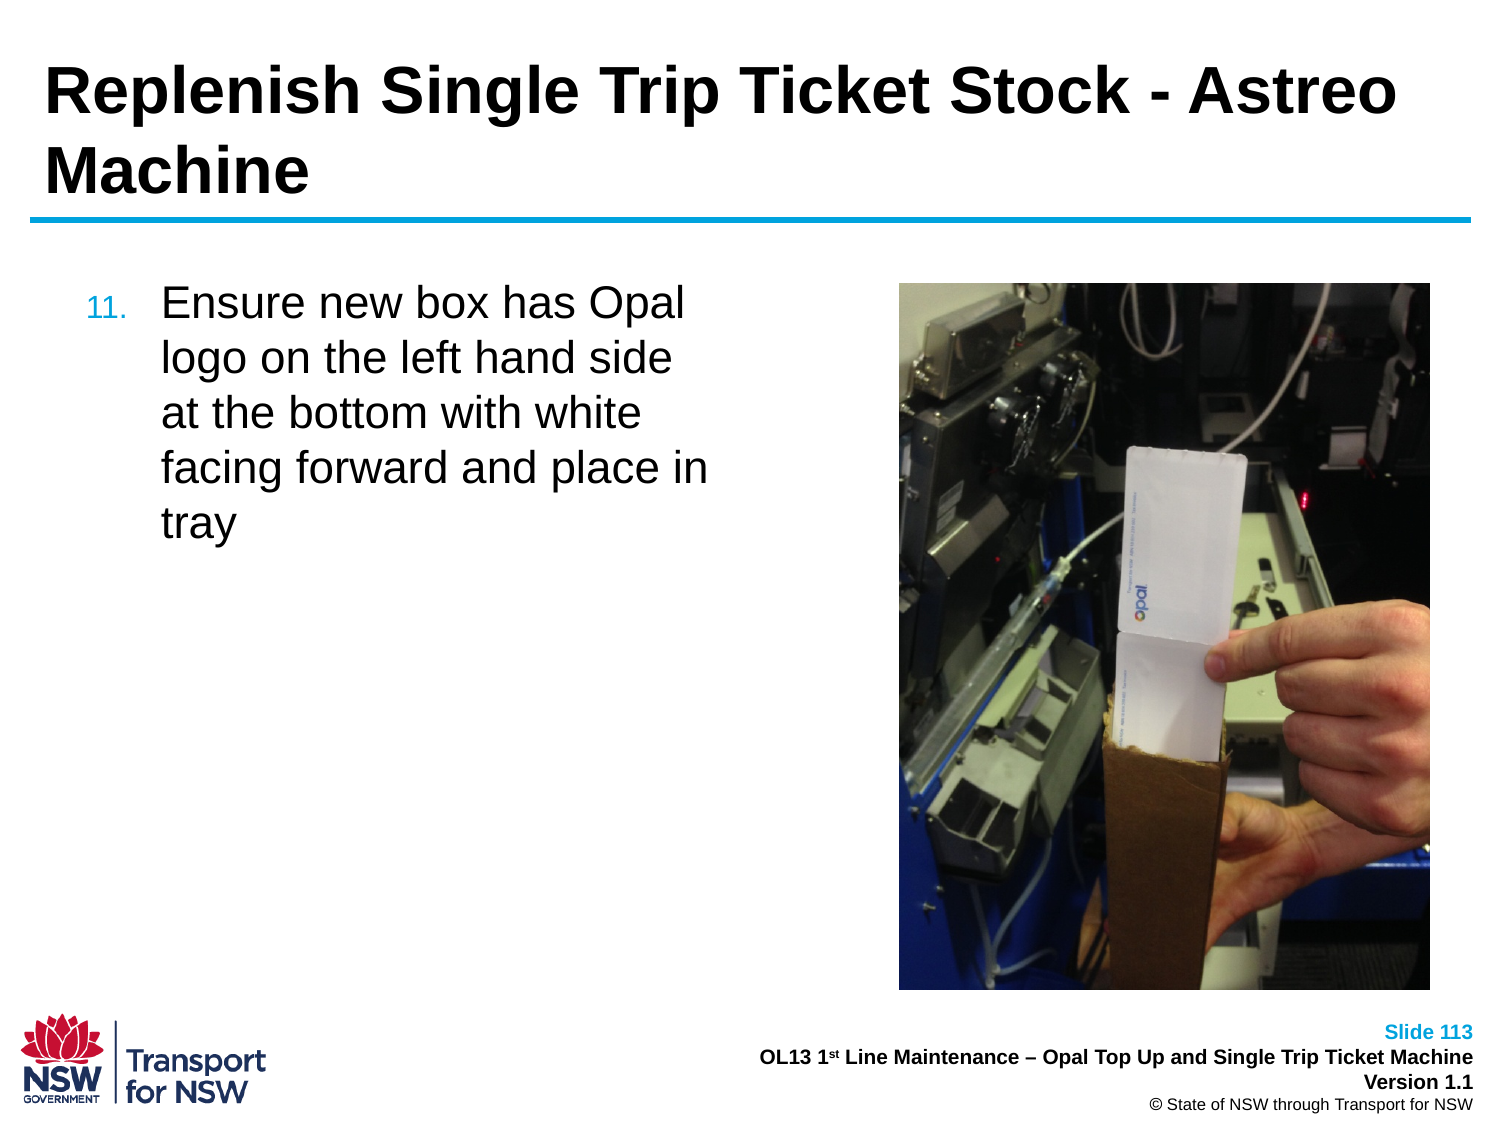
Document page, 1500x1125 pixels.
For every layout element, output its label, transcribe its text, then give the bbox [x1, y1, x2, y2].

picture [17, 1011, 268, 1105]
title Replenish Single Trip Ticket Stock - Astreo Machine [29, 45, 1471, 209]
picture [899, 283, 1430, 991]
list Ensure new box has Opal logo on the left hand side at the bottom with white facing forward and place in tray [70, 265, 734, 1009]
